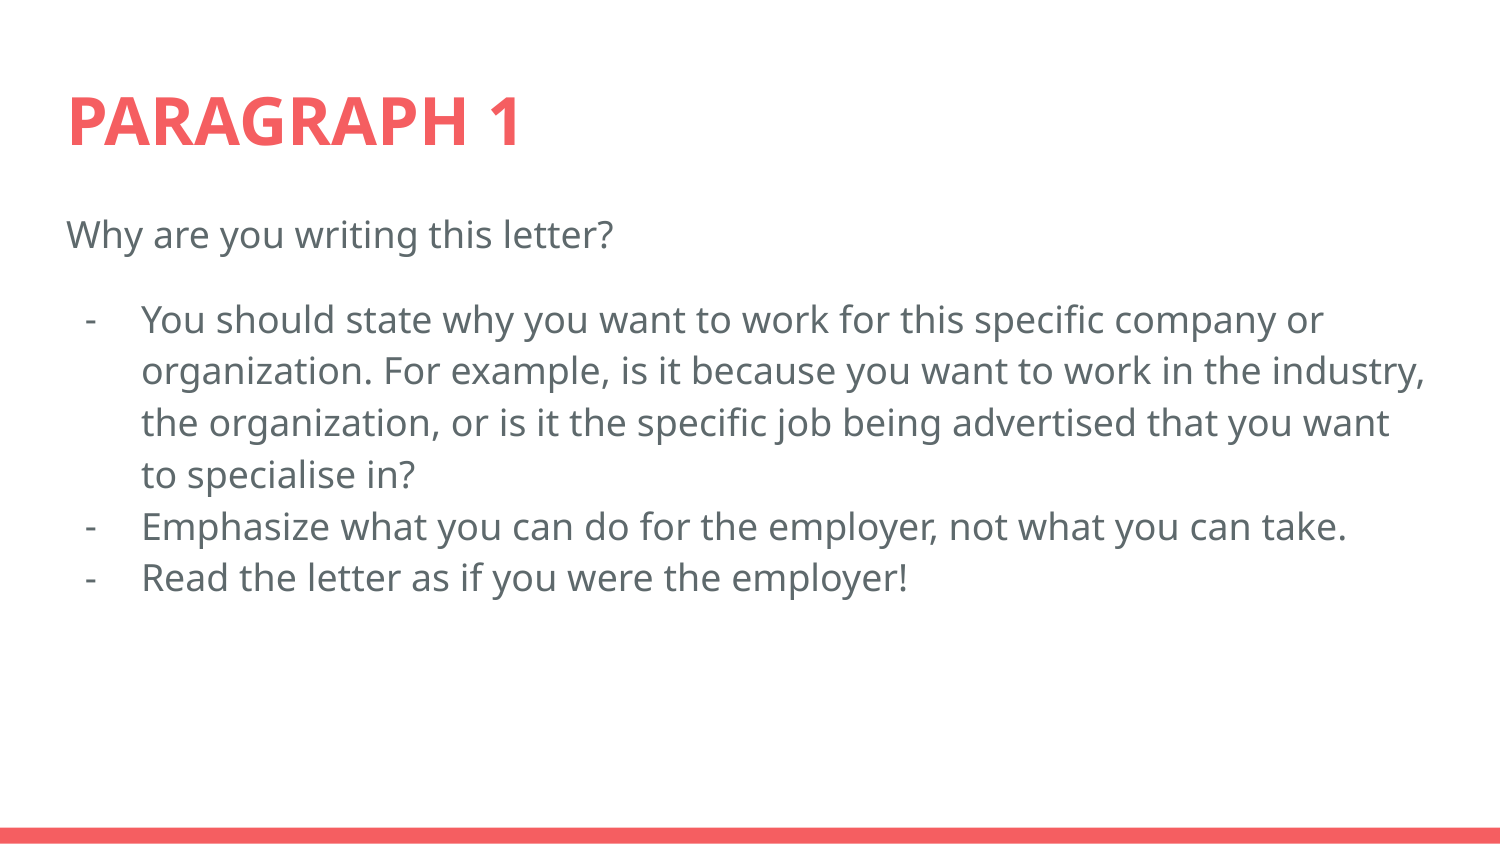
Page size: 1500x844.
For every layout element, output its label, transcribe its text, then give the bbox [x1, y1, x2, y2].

list Why are you writing this letter? You should state why you want to work for this specific company or organization. For example, is it because you want to work in the industry, the organization, or is it the specific job being advertised that you want to specialise in? Emphasize what you can do for the employer, not what you can take. Read the letter as if you were the employer! [51, 189, 1449, 750]
title PARAGRAPH 1 [51, 64, 1449, 167]
